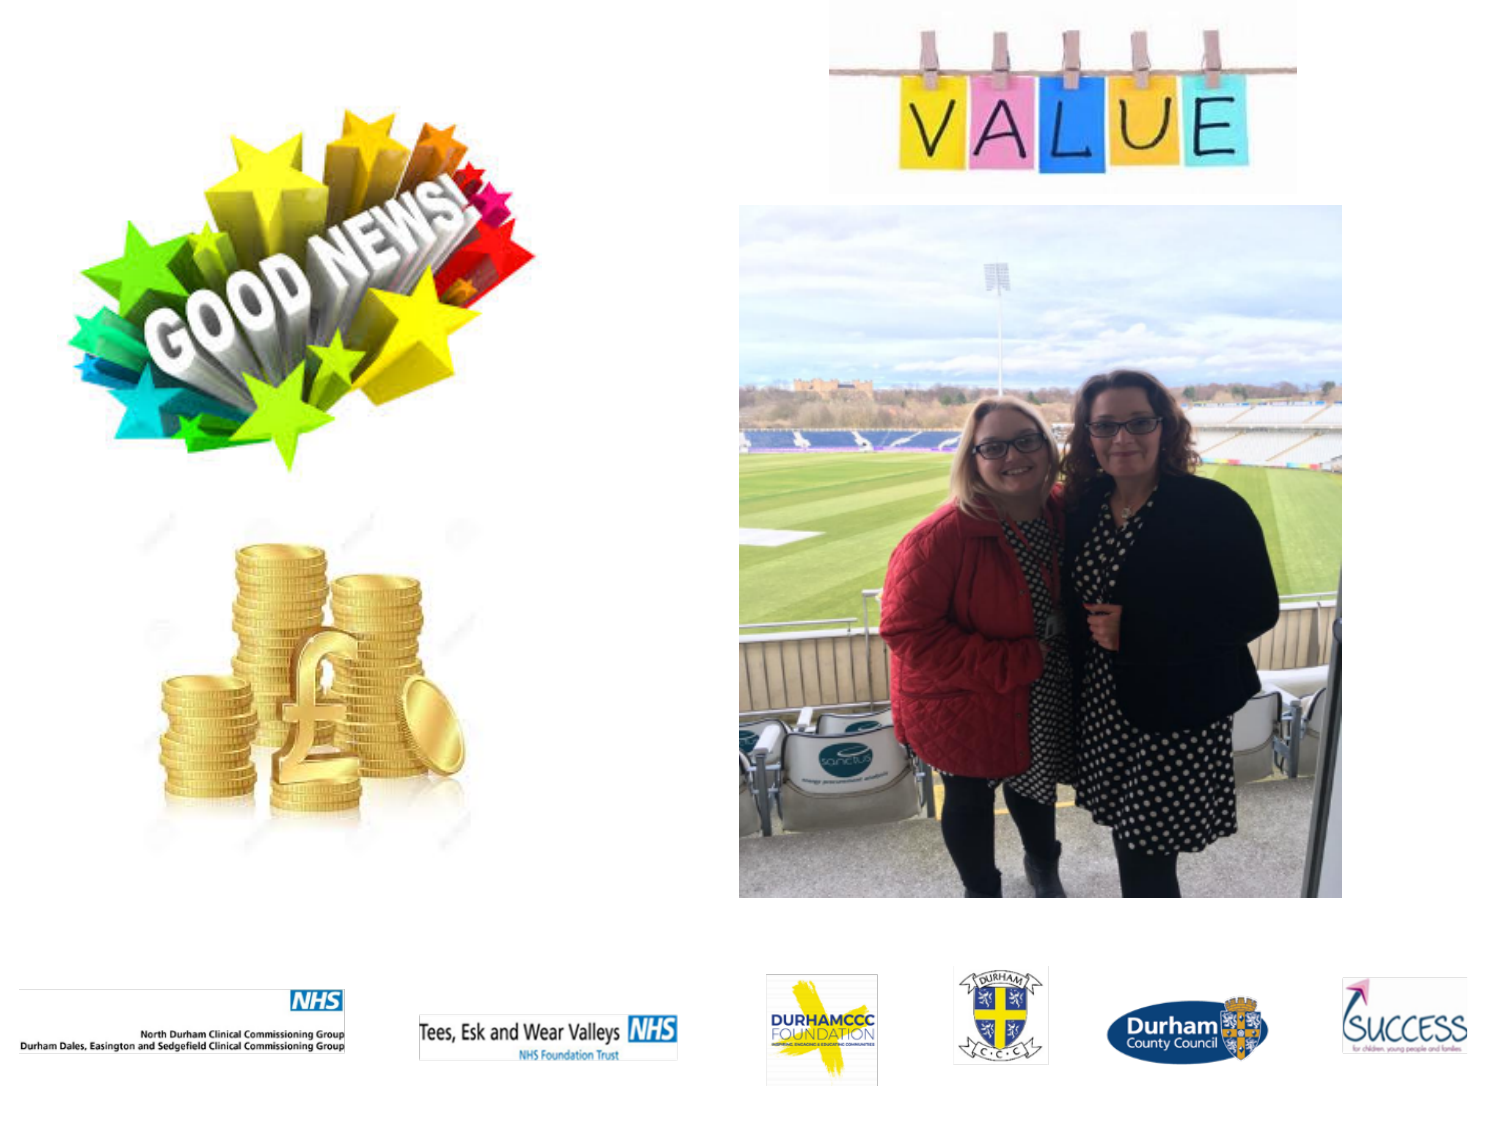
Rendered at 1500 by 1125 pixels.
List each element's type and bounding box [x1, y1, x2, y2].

picture [18, 937, 1468, 1125]
picture [56, 73, 542, 859]
picture [739, 204, 1342, 899]
picture [829, 0, 1297, 195]
